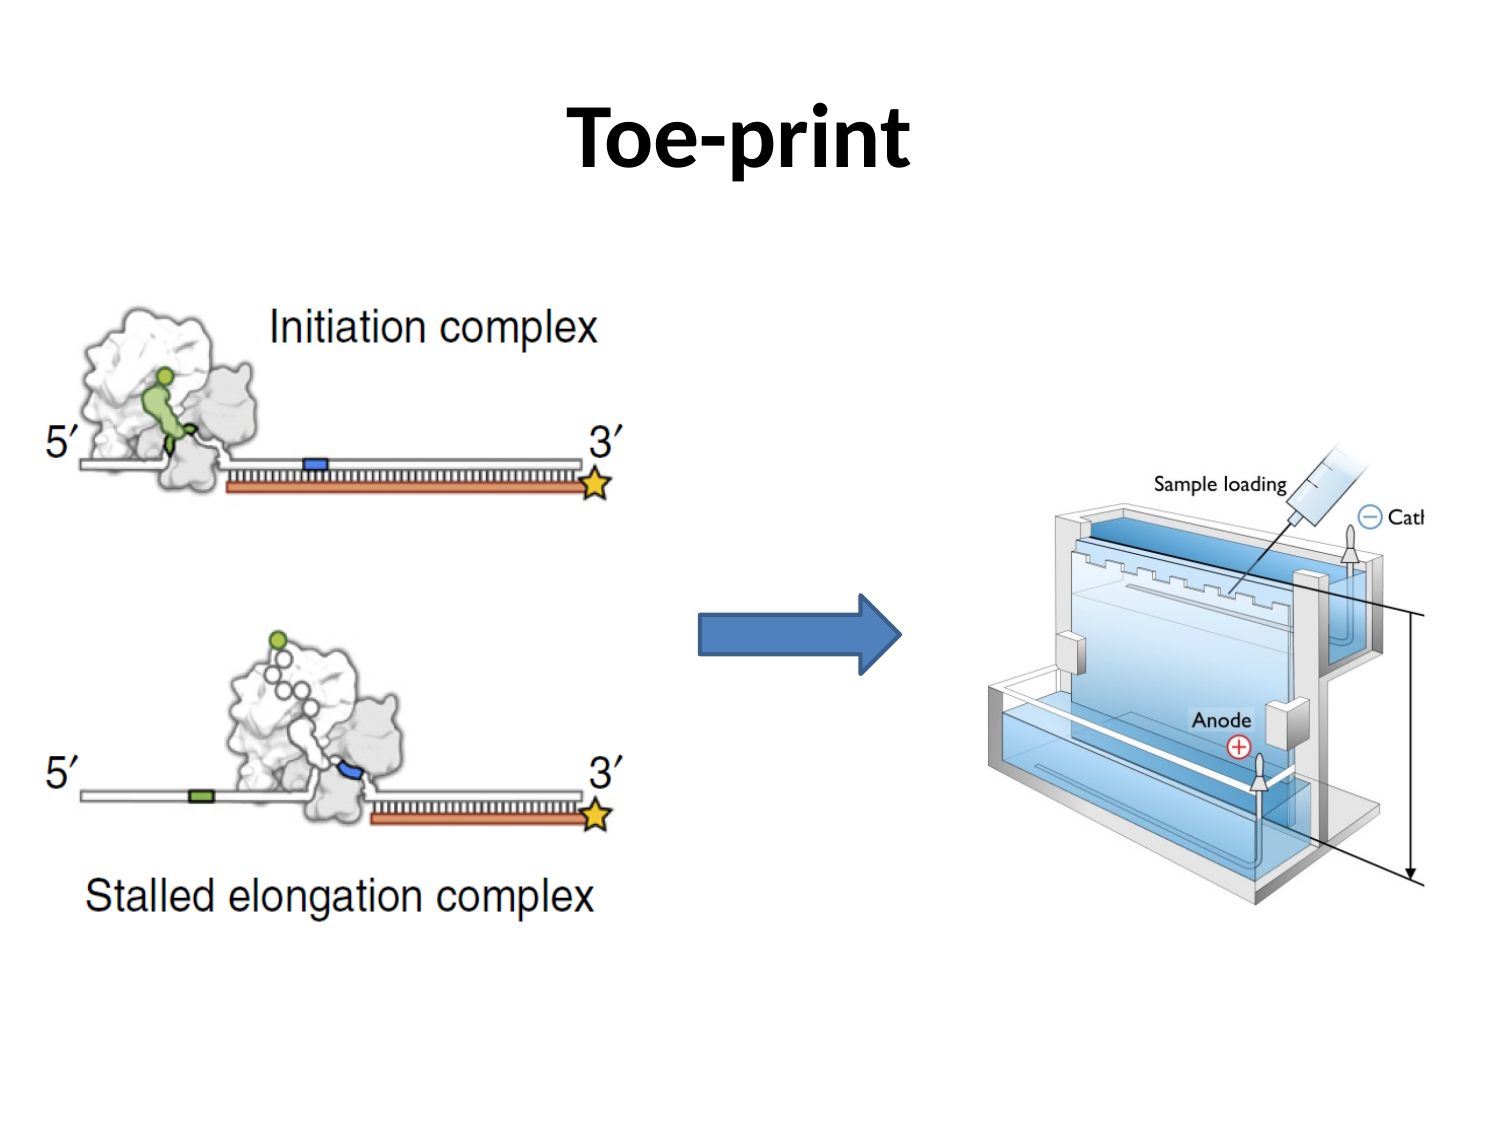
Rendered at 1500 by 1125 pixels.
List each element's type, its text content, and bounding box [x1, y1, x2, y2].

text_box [0, 294, 663, 938]
picture [987, 412, 1425, 906]
text_box [697, 593, 903, 676]
title Toe-print [75, 37, 1425, 225]
